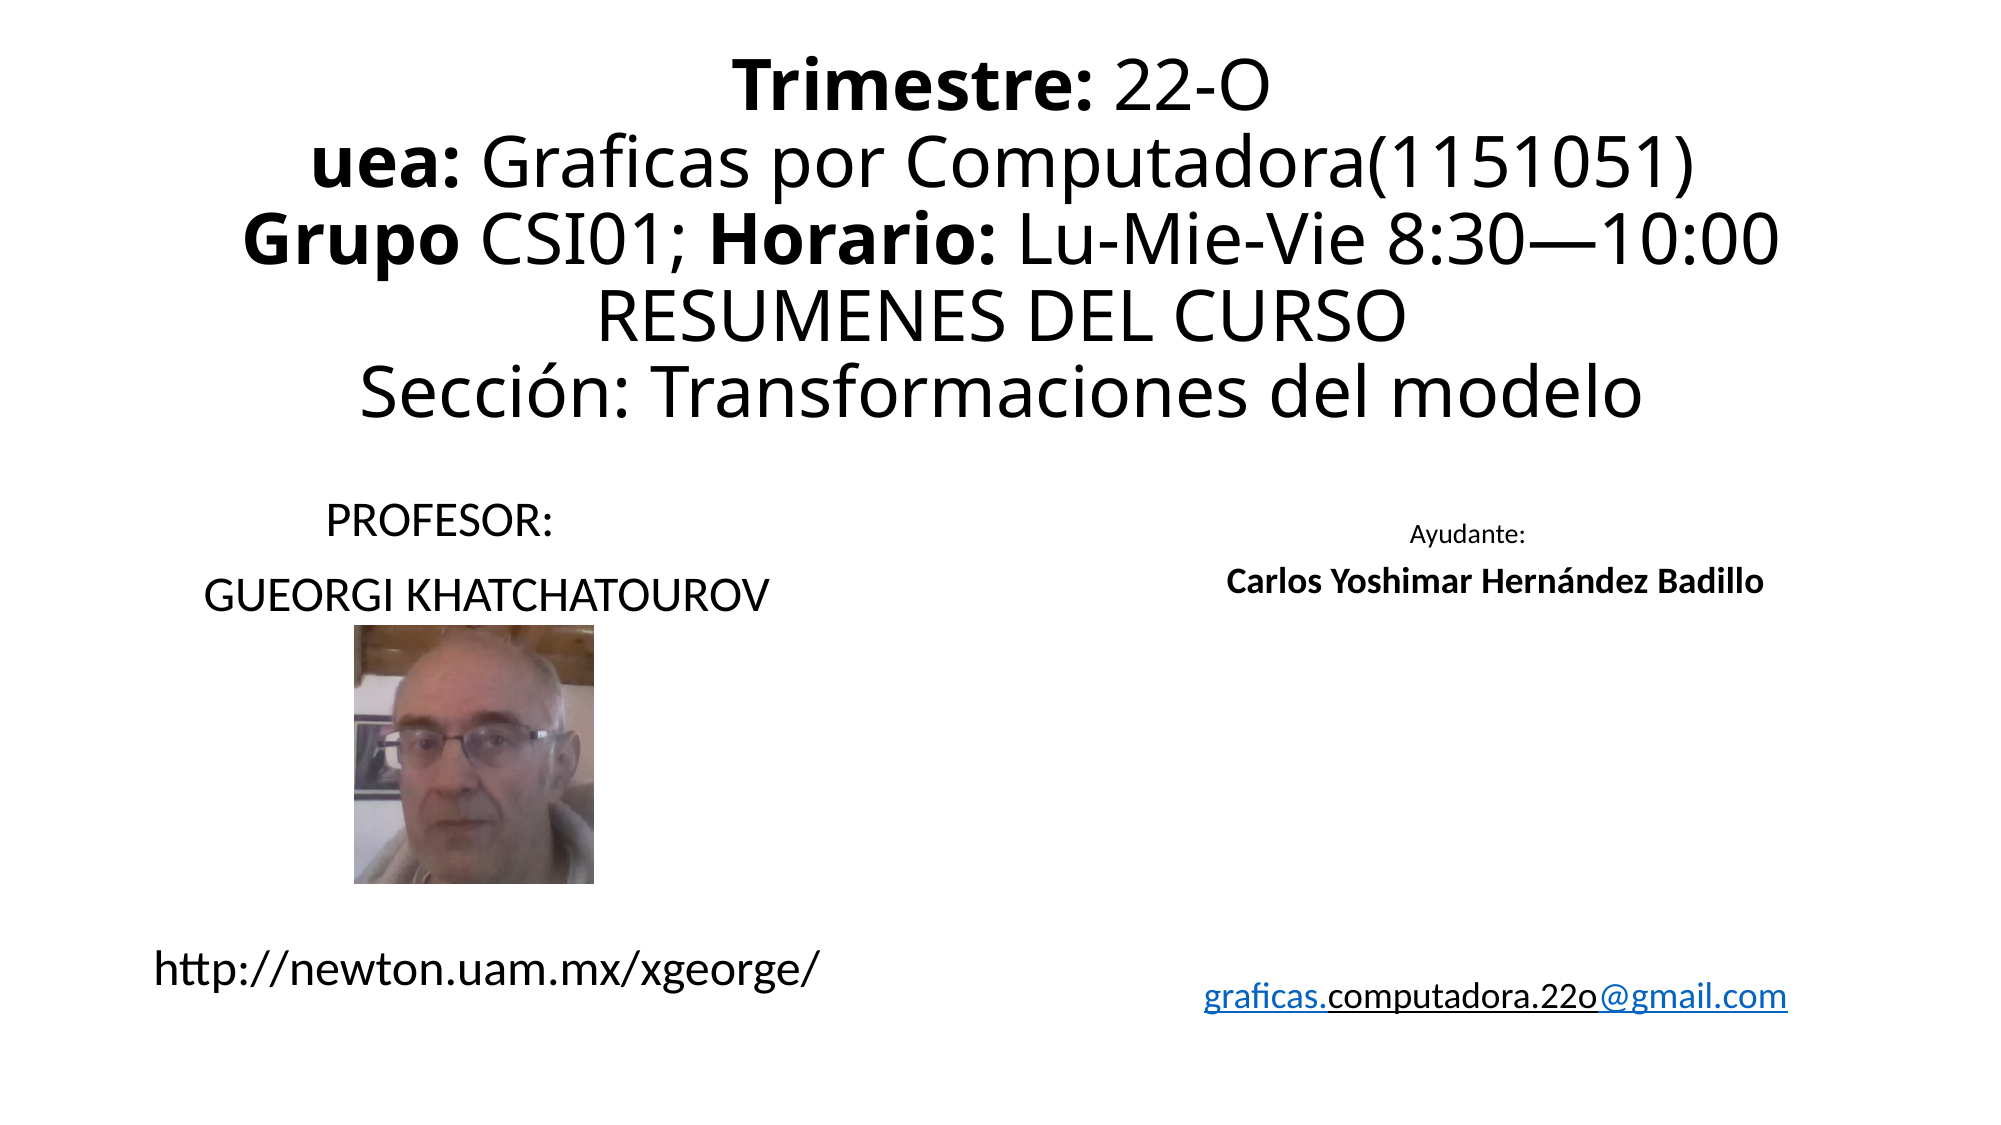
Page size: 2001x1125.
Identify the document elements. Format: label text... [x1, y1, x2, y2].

text_box Ayudante: Carlos Yoshimar Hernández Badillo graficas.computadora.22o@gmail.com [1091, 511, 1909, 1025]
title Trimestre: 22-O uea: Graficas por Computadora(1151051) Grupo CSI01; Horario: Lu-Mie-Vie 8:30—10:00 RESUMENES DEL CURSO Sección: Transformaciones del modelo [78, 38, 1927, 441]
picture [354, 625, 594, 884]
subtitle PROFESOR: GUEORGI KHATCHATOUROV http://newton.uam.mx/xgeorge/ [78, 485, 896, 1041]
